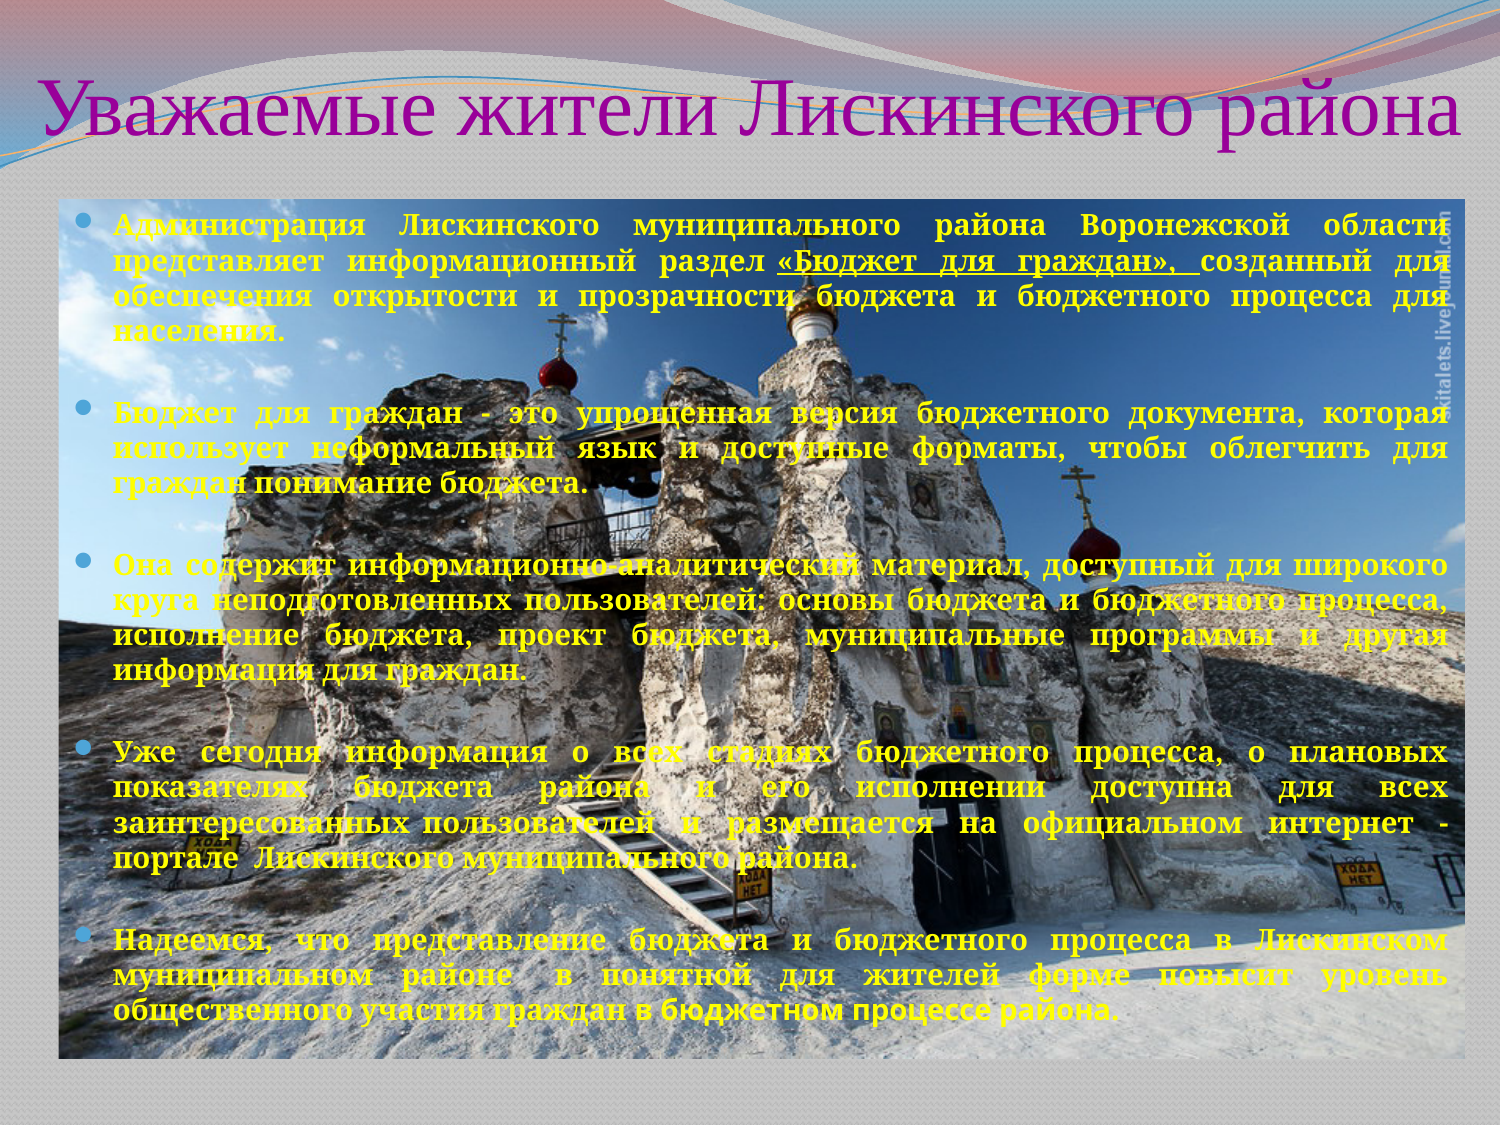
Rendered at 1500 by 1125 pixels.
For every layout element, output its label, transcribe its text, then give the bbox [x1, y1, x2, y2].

list Администрация Лискинского муниципального района Воронежской области представляет информационный раздел «Бюджет для граждан», созданный для обеспечения открытости и прозрачности бюджета и бюджетного процесса для населения. Бюджет для граждан - это упрощенная версия бюджетного документа, которая использует неформальный язык и доступные форматы, чтобы облегчить для граждан понимание бюджета. Она содержит информационно-аналитический материал, доступный для широкого круга неподготовленных пользователей: основы бюджета и бюджетного процесса, исполнение бюджета, проект бюджета, муниципальные программы и другая информация для граждан. Уже сегодня информация о всех стадиях бюджетного процесса, о плановых показателях бюджета района и его исполнении доступна для всех заинтересованных пользователей и размещается на официальном интернет - портале Лискинского муниципального района. Надеемся, что представление бюджета и бюджетного процесса в Лискинском муниципальном районе в понятной для жителей форме повысит уровень общественного участия граждан в бюджетном процессе района. [58, 199, 1465, 1059]
title Уважаемые жители Лискинского района [0, 0, 1500, 153]
